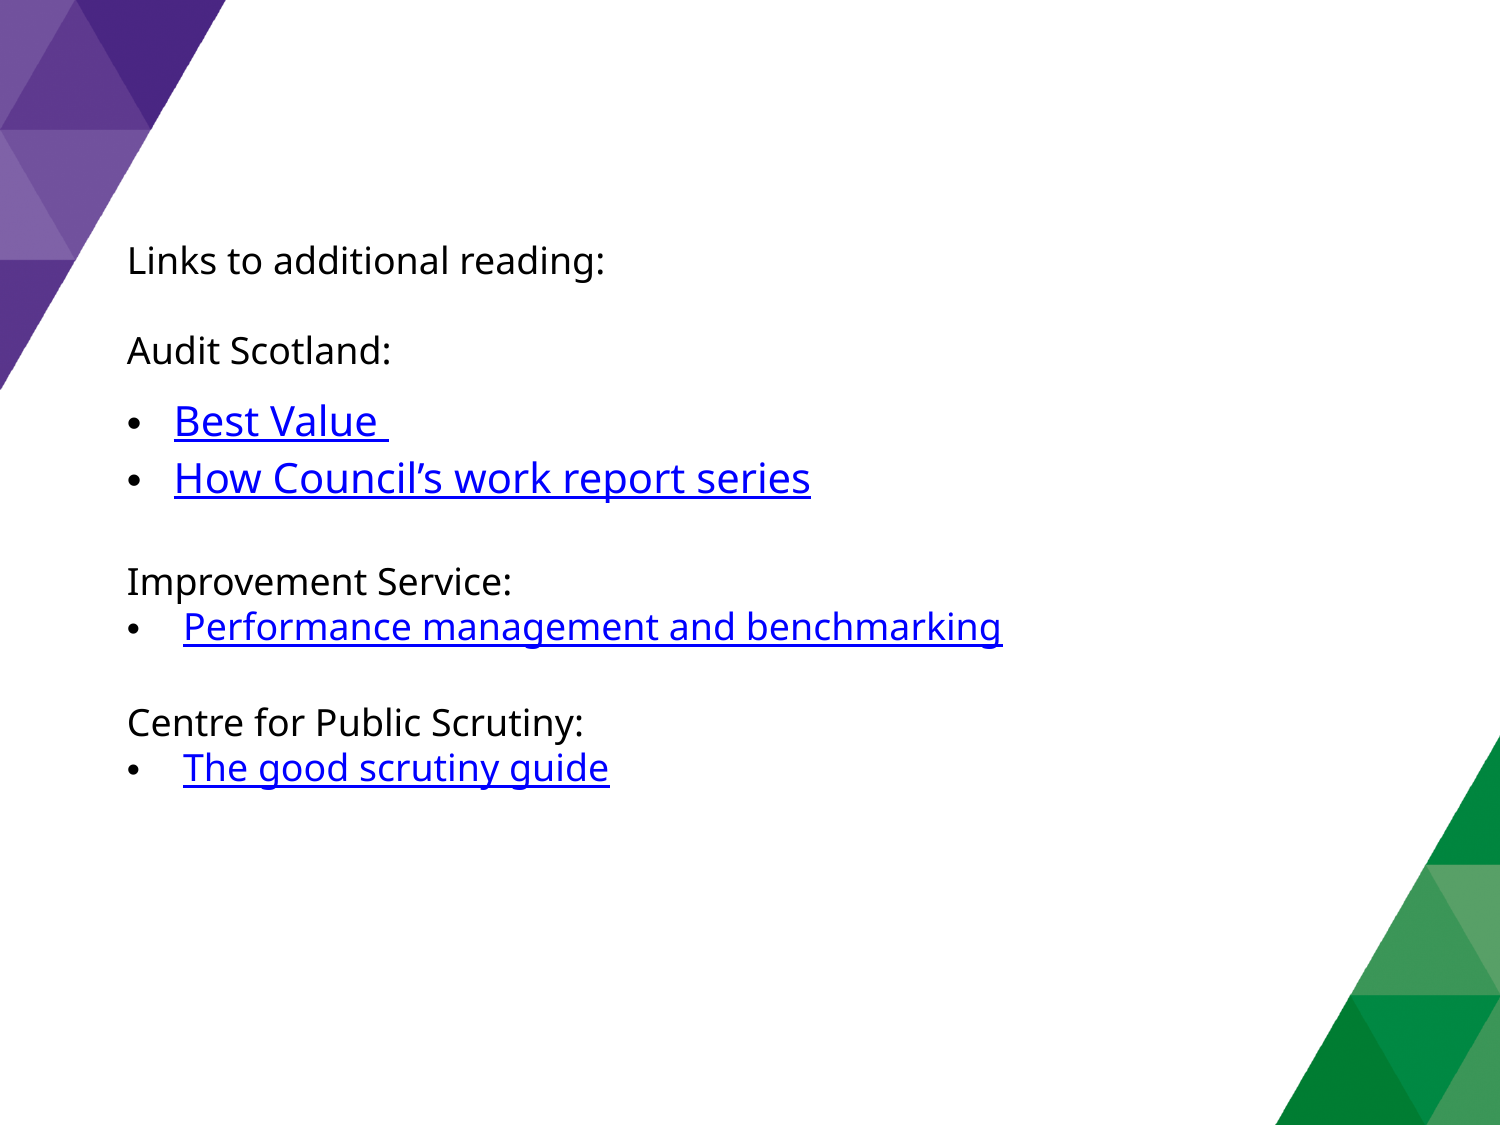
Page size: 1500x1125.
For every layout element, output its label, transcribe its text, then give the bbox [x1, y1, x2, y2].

text_box Links to additional reading: Audit Scotland: Best Value How Council’s work report series Improvement Service: Performance management and benchmarking Centre for Public Scrutiny: The good scrutiny guide [112, 184, 1317, 853]
picture [1275, 735, 1500, 1125]
picture [0, 0, 226, 390]
